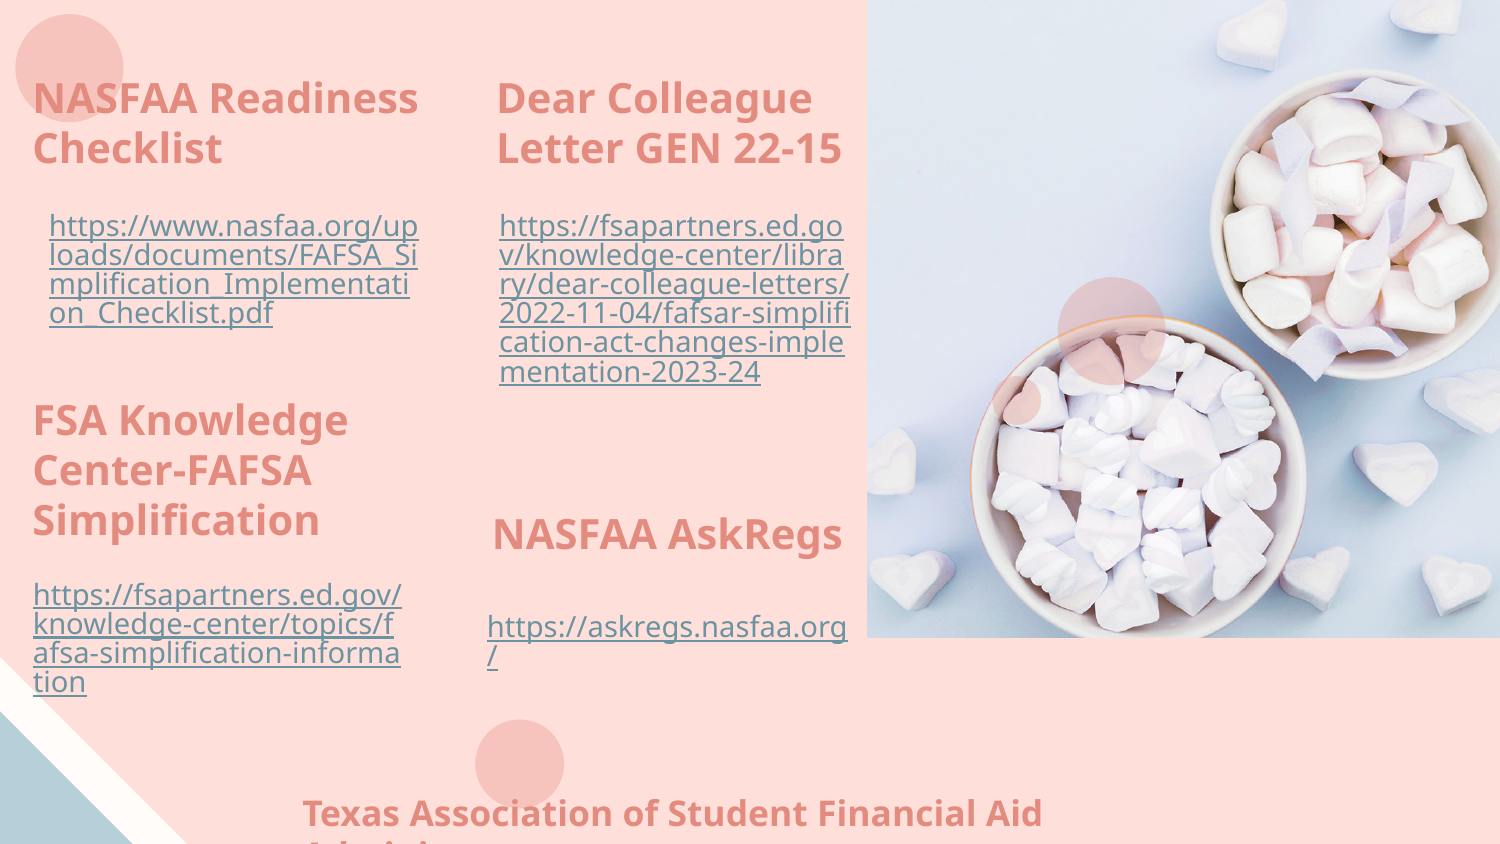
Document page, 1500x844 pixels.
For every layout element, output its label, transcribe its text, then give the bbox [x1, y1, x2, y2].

title Dear Colleague Letter GEN 22-15 [481, 91, 861, 187]
text_box Texas Association of Student Financial Aid Administrators [287, 783, 1213, 844]
subtitle https://fsapartners.ed.gov/knowledge-center/library/dear-colleague-letters/2022-11-04/fafsar-simplification-act-changes-implementation-2023-24 [484, 192, 861, 352]
title NASFAA Readiness Checklist [17, 91, 452, 187]
subtitle https://fsapartners.ed.gov/knowledge-center/topics/fafsa-simplification-information [17, 560, 418, 721]
picture [866, 0, 1500, 638]
subtitle https://www.nasfaa.org/uploads/documents/FAFSA_Simplification_Implementation_Checklist.pdf [33, 192, 435, 352]
subtitle https://askregs.nasfaa.org/ [471, 593, 873, 753]
title NASFAA AskRegs [476, 477, 861, 573]
title FSA Knowledge Center-FAFSA Simplification [17, 463, 419, 559]
